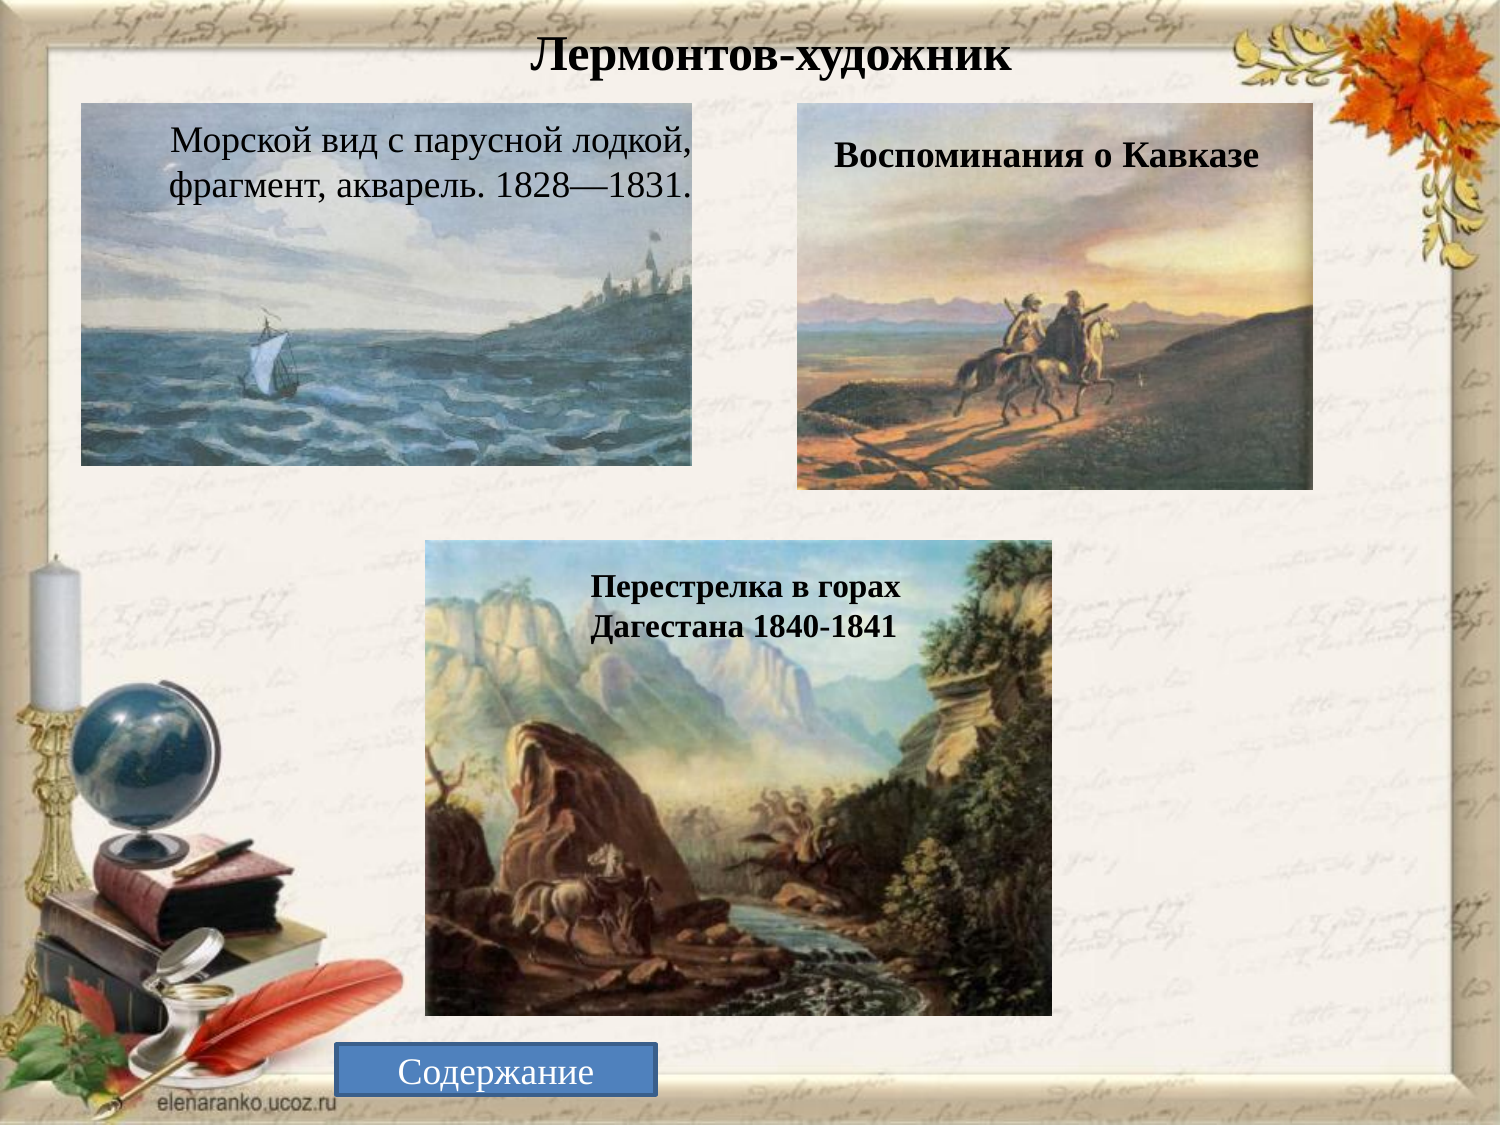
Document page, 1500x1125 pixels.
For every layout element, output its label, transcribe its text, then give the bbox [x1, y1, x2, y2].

picture [0, 0, 1500, 1125]
text_box Содержание [334, 1042, 658, 1097]
text_box Морской вид с парусной лодкой, фрагмент, акварель. 1828—1831. [698, 107, 708, 258]
text_box Лермонтов-художник [328, 12, 1274, 88]
